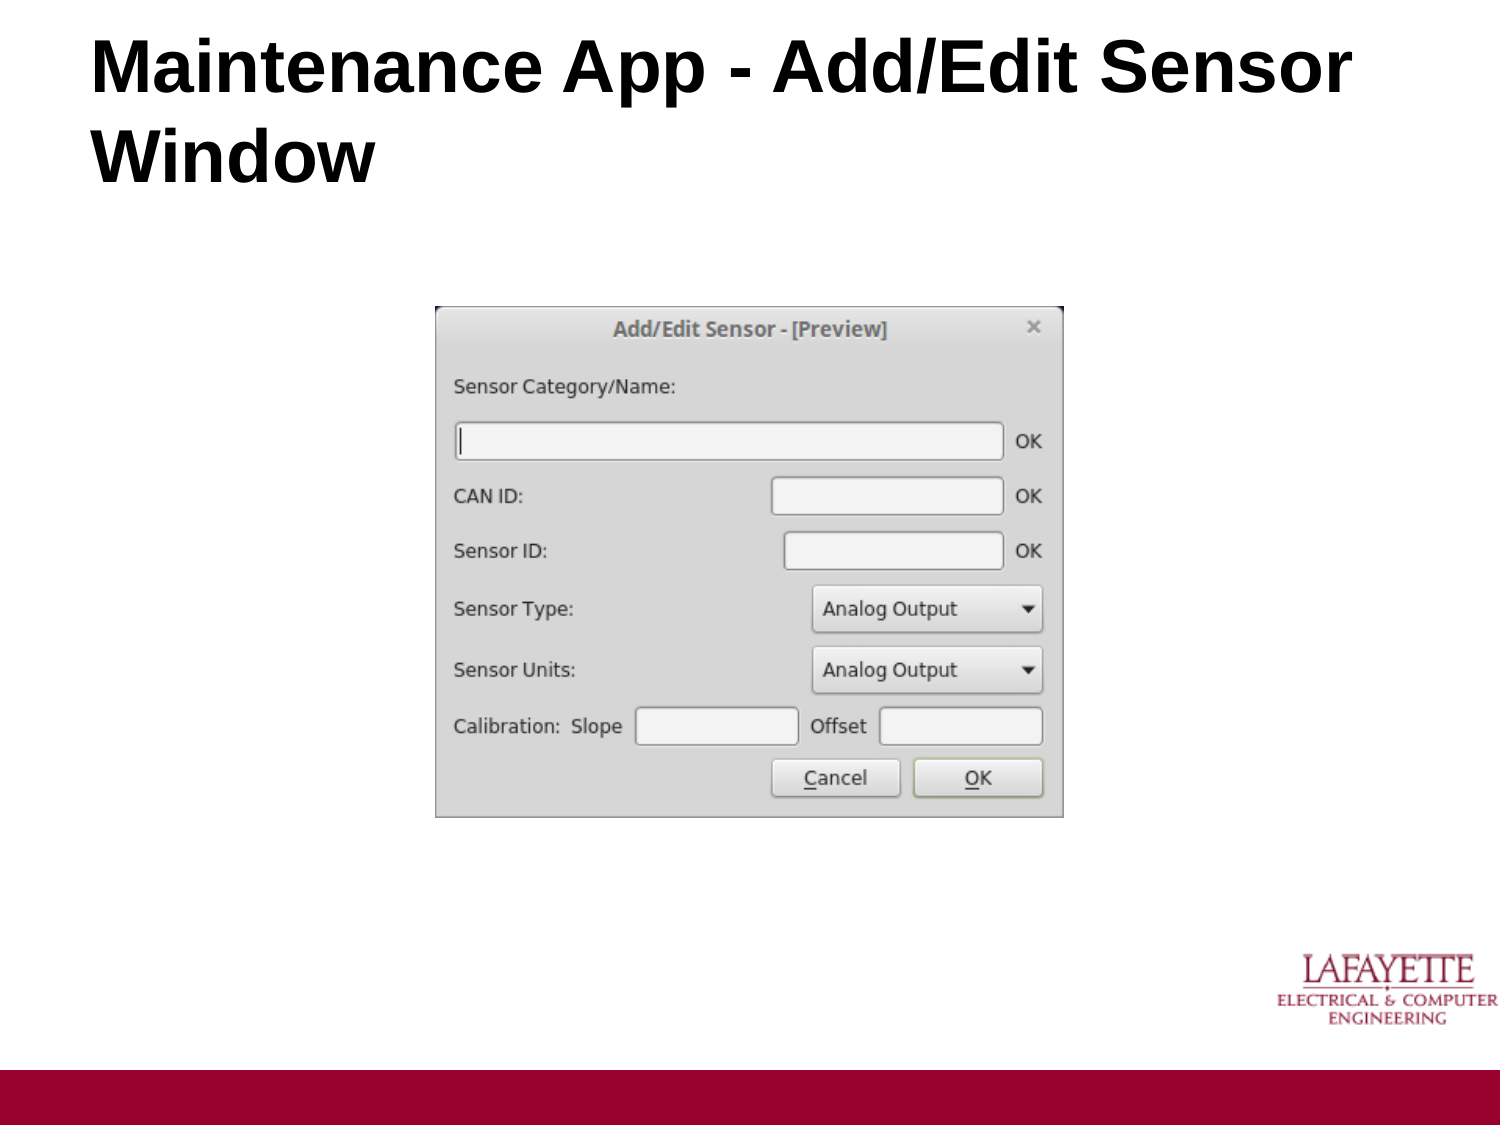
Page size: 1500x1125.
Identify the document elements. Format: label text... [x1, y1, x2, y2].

title Maintenance App - Add/Edit Sensor Window [75, 45, 1425, 213]
picture [435, 306, 1065, 819]
picture [1261, 926, 1500, 1027]
